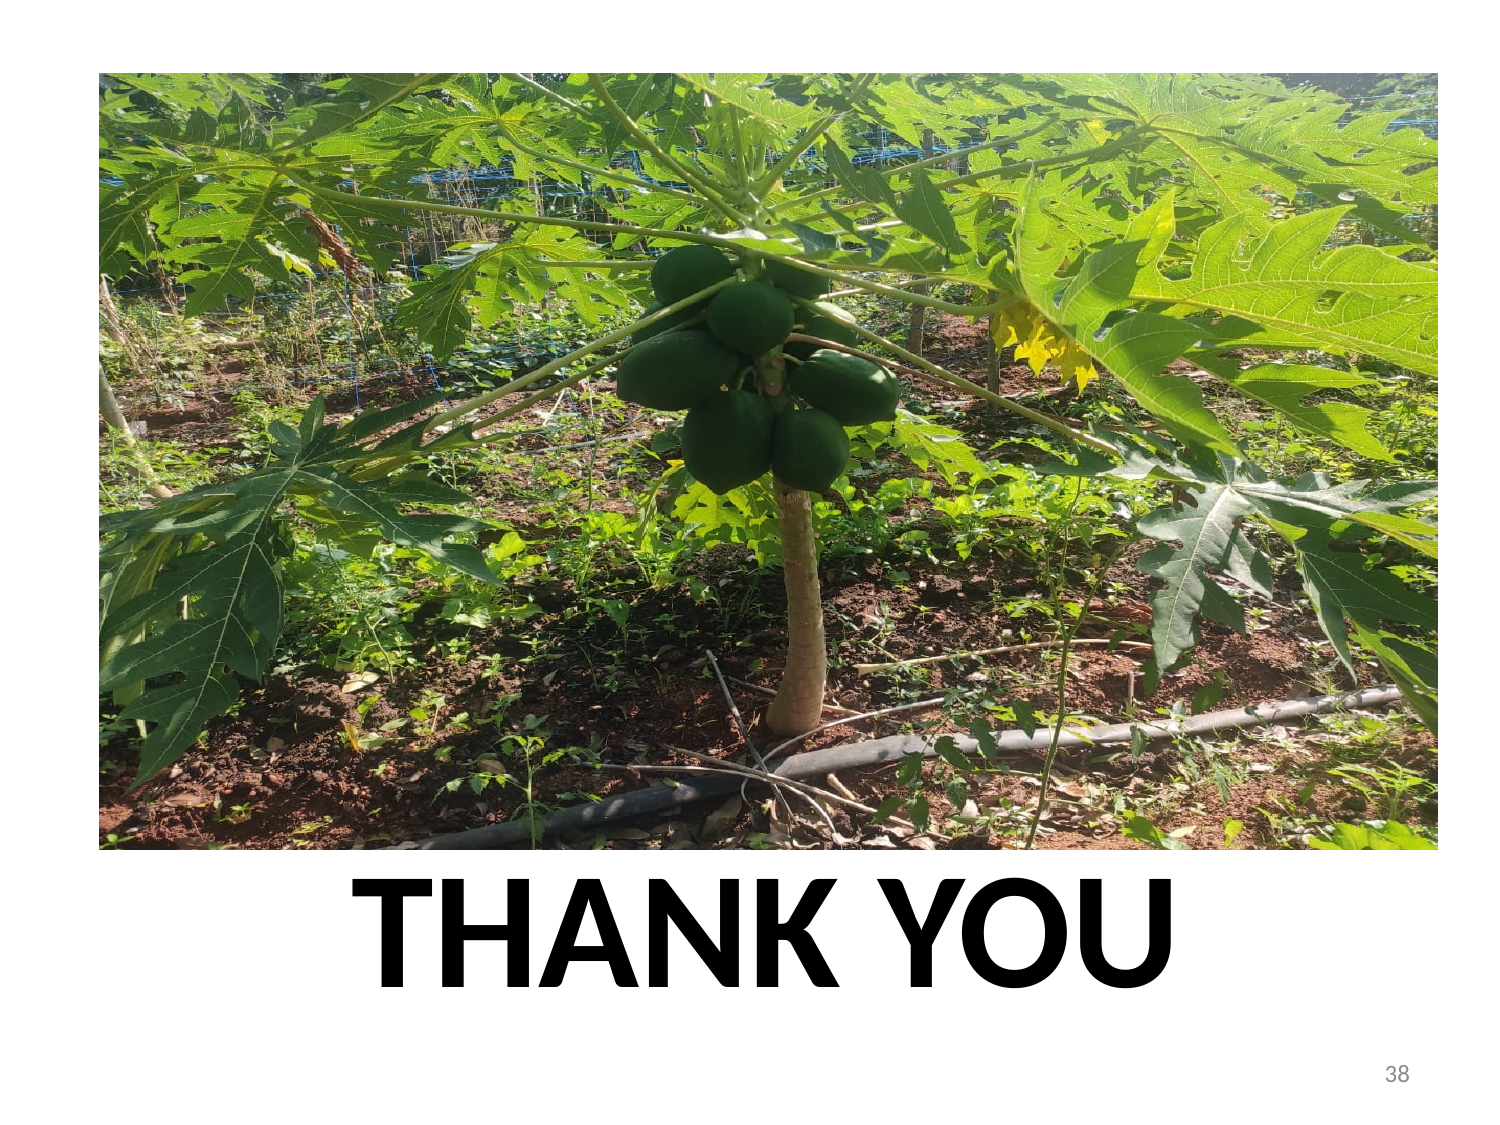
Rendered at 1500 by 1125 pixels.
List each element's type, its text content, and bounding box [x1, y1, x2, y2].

slide_number 38 [1074, 1042, 1425, 1103]
picture [99, 73, 1438, 851]
text_box THANK YOU [328, 859, 1204, 1029]
